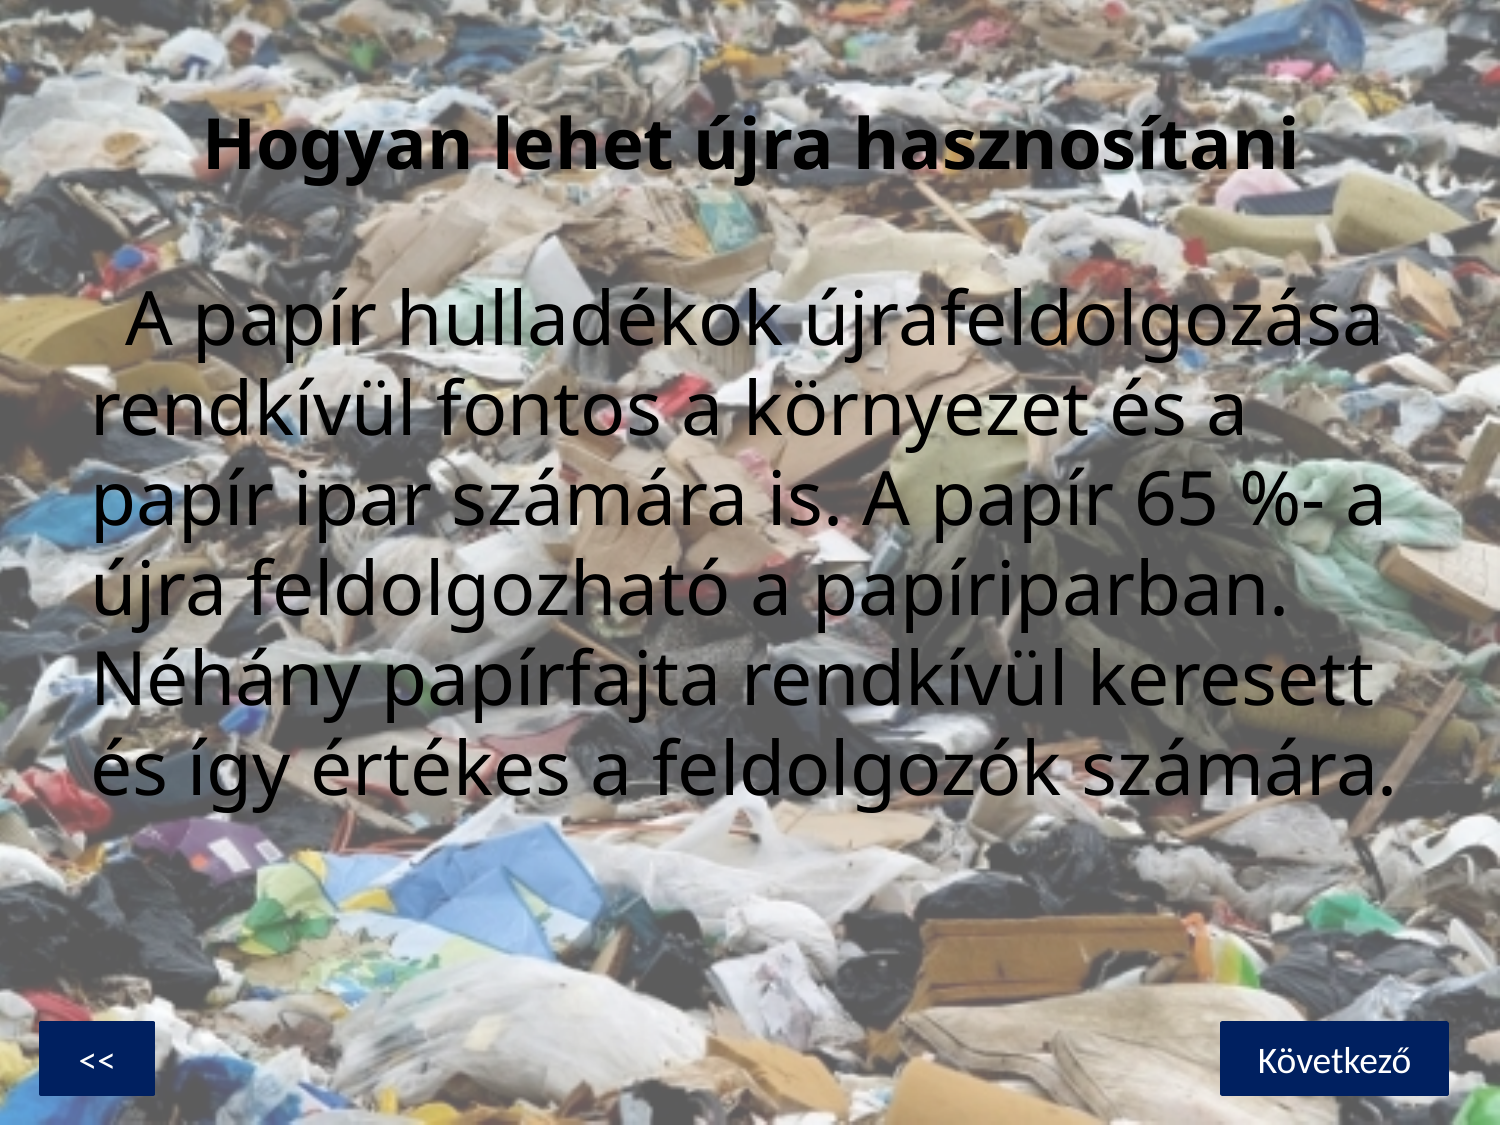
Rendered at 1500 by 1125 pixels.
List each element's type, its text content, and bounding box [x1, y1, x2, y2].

list A papír hulladékok újrafeldolgozása rendkívül fontos a környezet és a papír ipar számára is. A papír 65 %- a újra feldolgozható a papíriparban. Néhány papírfajta rendkívül keresett és így értékes a feldolgozók számára. [75, 262, 1425, 1005]
text_box Következő [1220, 1021, 1449, 1096]
title Hogyan lehet újra hasznosítani [76, 90, 1427, 278]
text_box << [39, 1021, 155, 1096]
